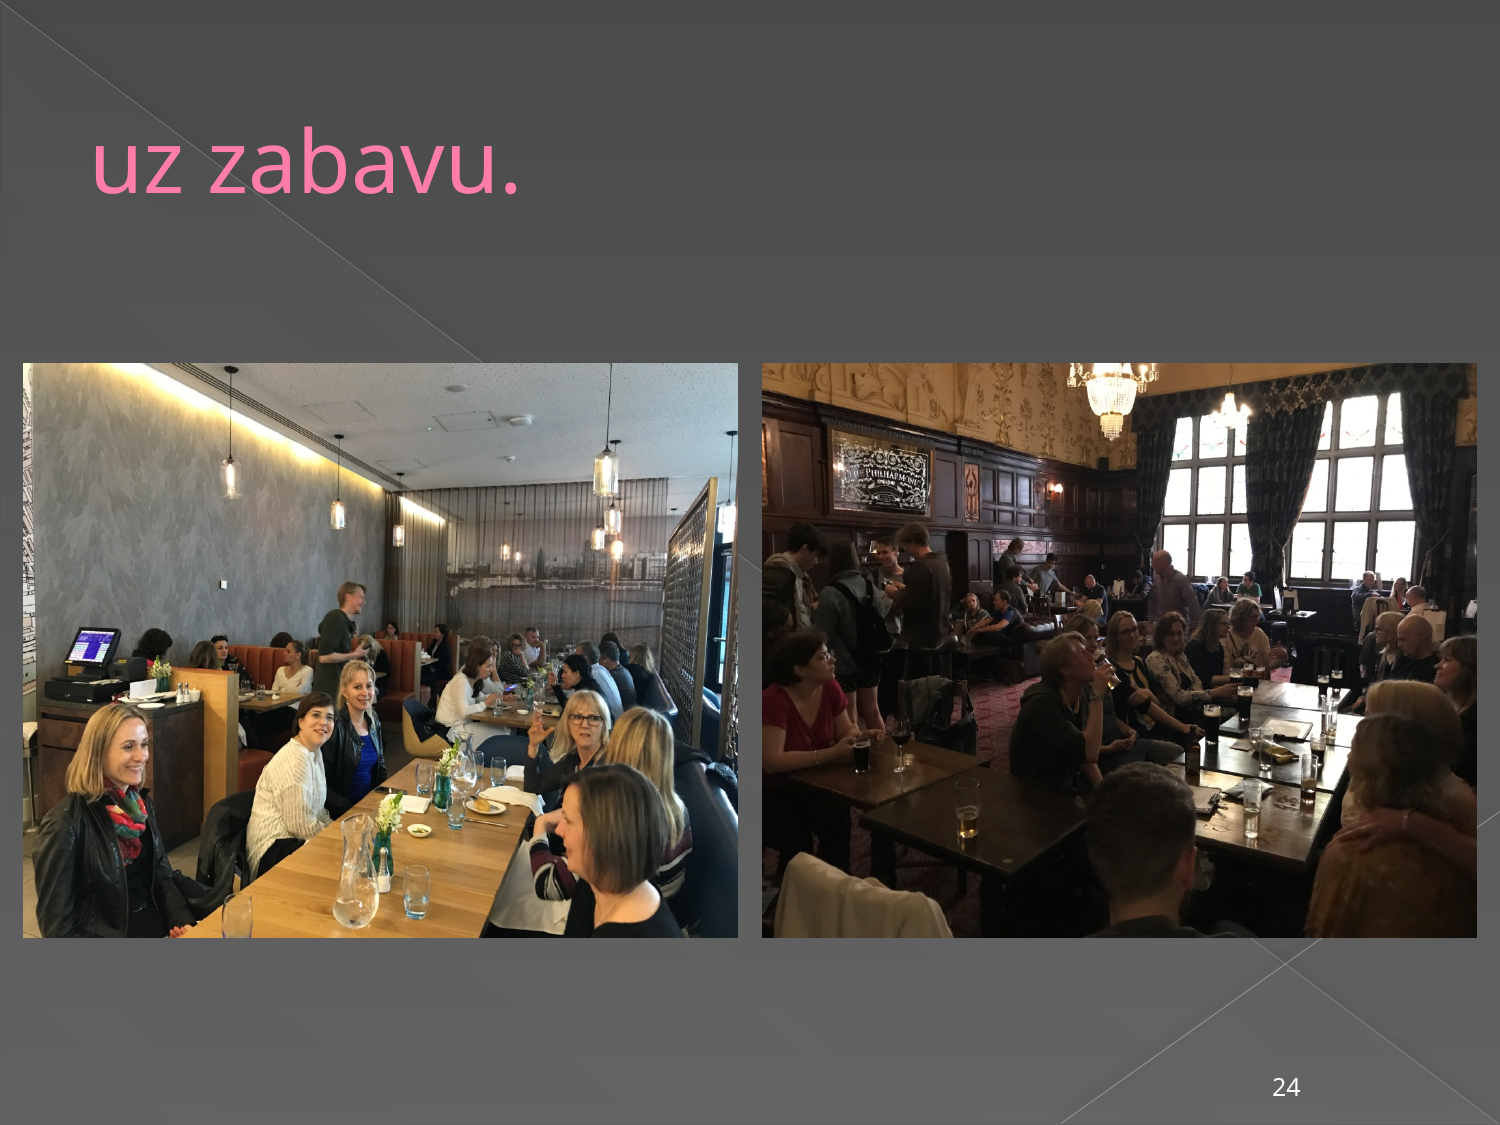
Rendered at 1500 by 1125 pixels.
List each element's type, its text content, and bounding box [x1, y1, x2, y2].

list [762, 362, 1477, 938]
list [23, 362, 738, 938]
slide_number 24 [1245, 1063, 1328, 1113]
title uz zabavu. [75, 43, 1425, 274]
